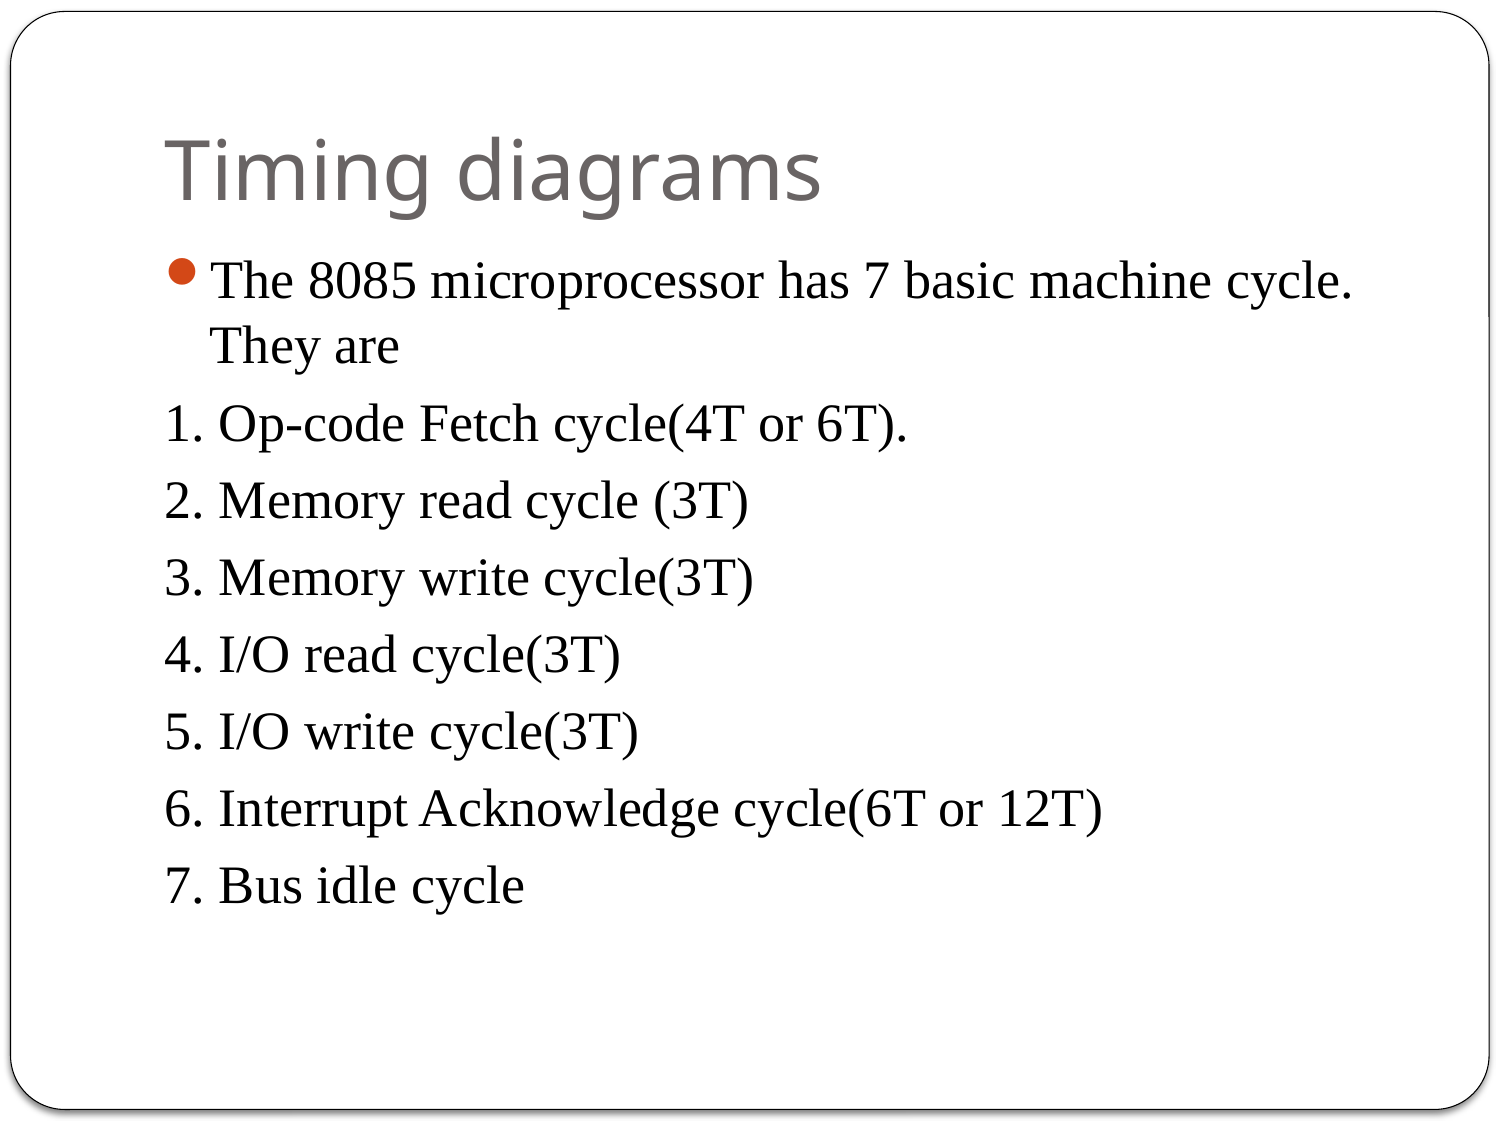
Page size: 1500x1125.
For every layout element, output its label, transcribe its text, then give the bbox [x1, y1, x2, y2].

list The 8085 microprocessor has 7 basic machine cycle. They are 1. Op-code Fetch cycle(4T or 6T). 2. Memory read cycle (3T) 3. Memory write cycle(3T) 4. I/O read cycle(3T) 5. I/O write cycle(3T) 6. Interrupt Acknowledge cycle(6T or 12T) 7. Bus idle cycle [150, 237, 1425, 988]
title Timing diagrams [150, 45, 1425, 233]
